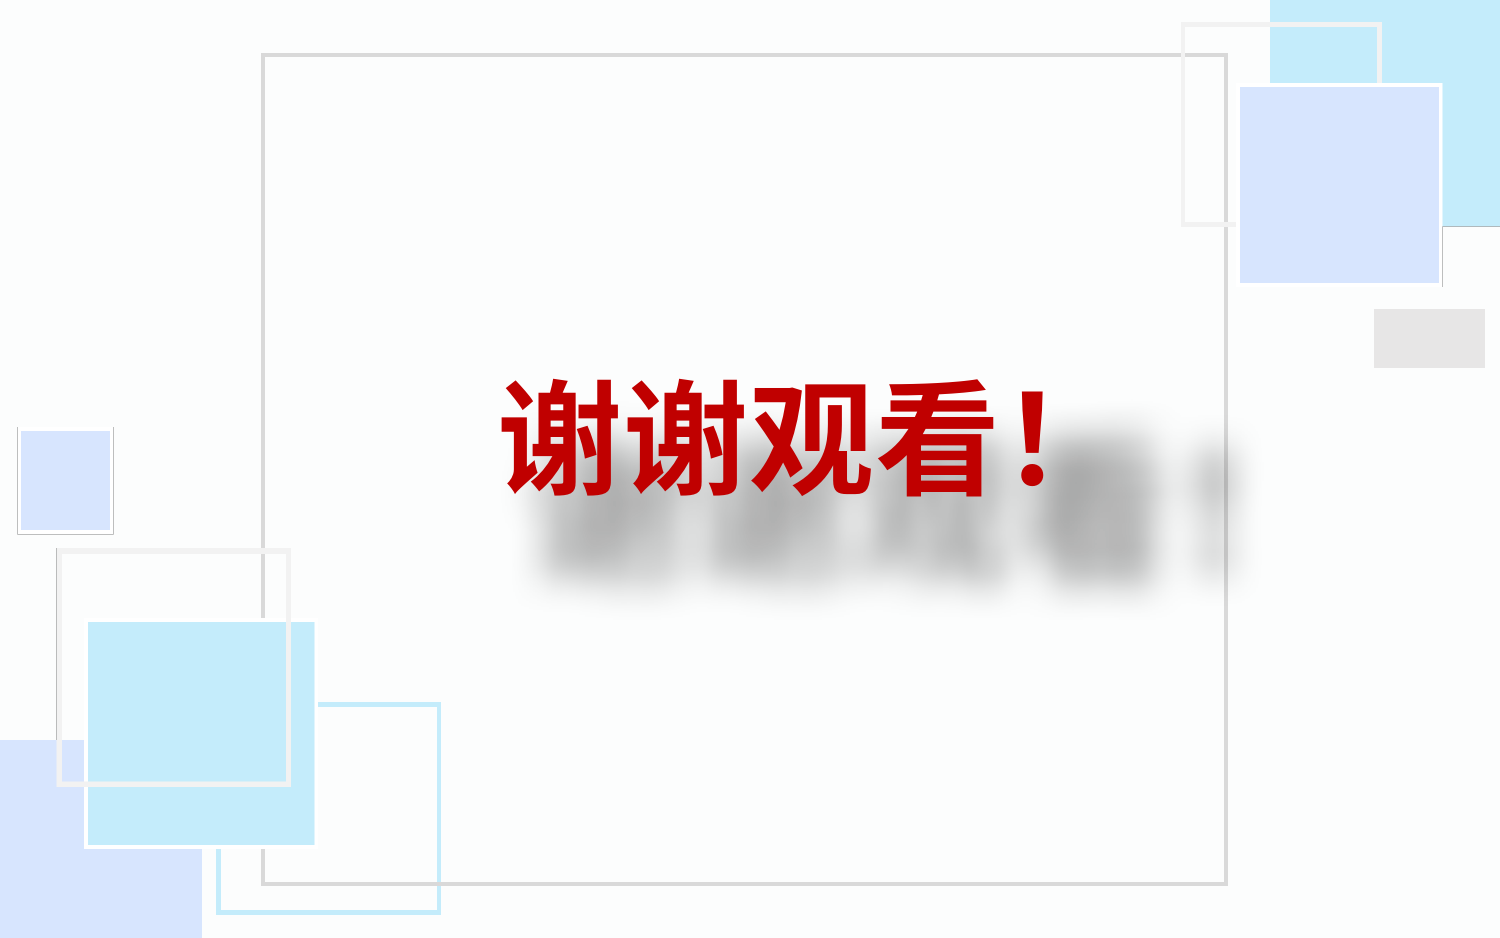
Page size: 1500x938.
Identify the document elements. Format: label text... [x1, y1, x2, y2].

text_box 谢谢观看！ [483, 278, 1281, 614]
picture [0, 0, 1500, 938]
